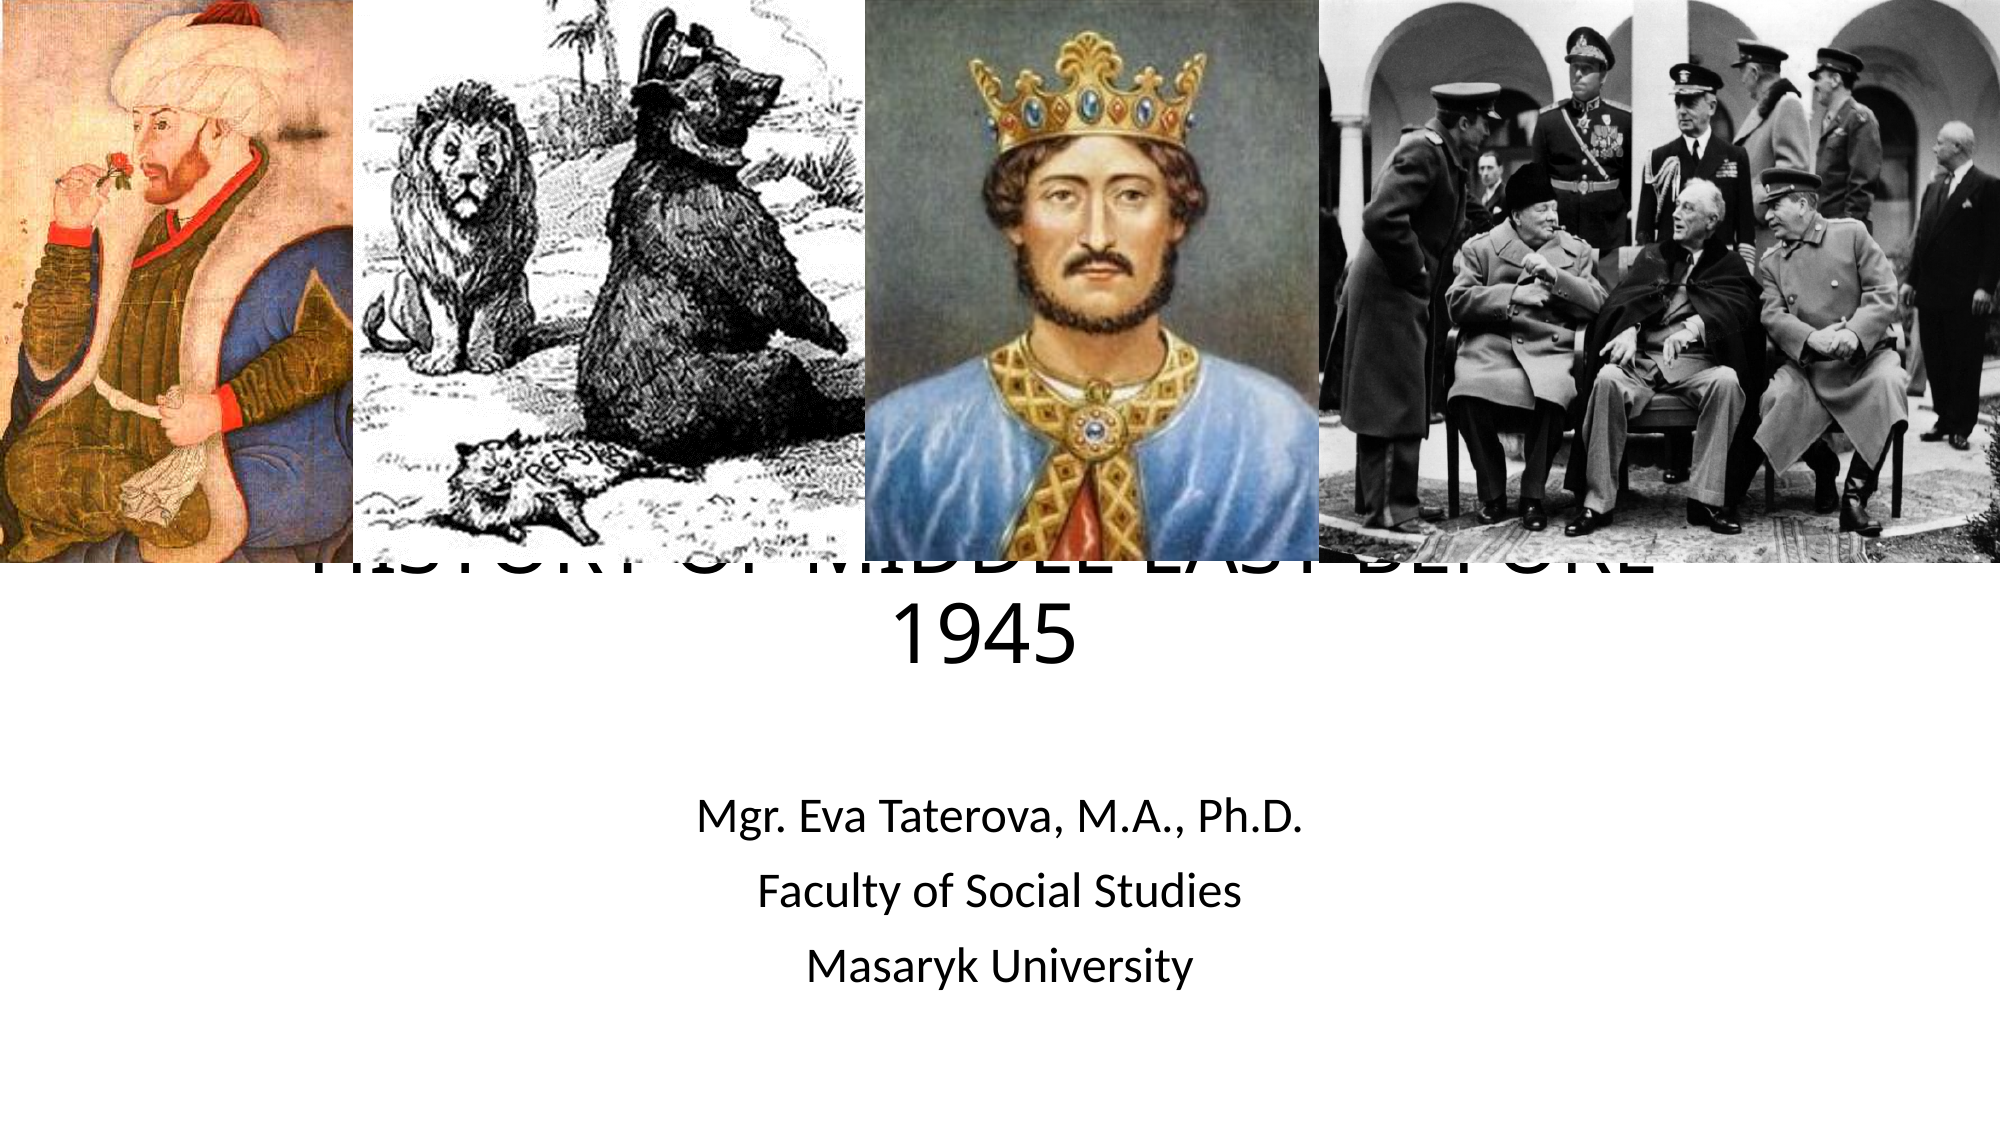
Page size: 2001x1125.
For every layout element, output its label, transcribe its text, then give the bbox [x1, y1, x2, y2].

subtitle Mgr. Eva Taterova, M.A., Ph.D. Faculty of Social Studies Masaryk University [249, 782, 1750, 1054]
title HISTORY OF MIDDLE EAST BEFORE 1945 [249, 561, 1718, 689]
picture [0, 0, 2000, 563]
